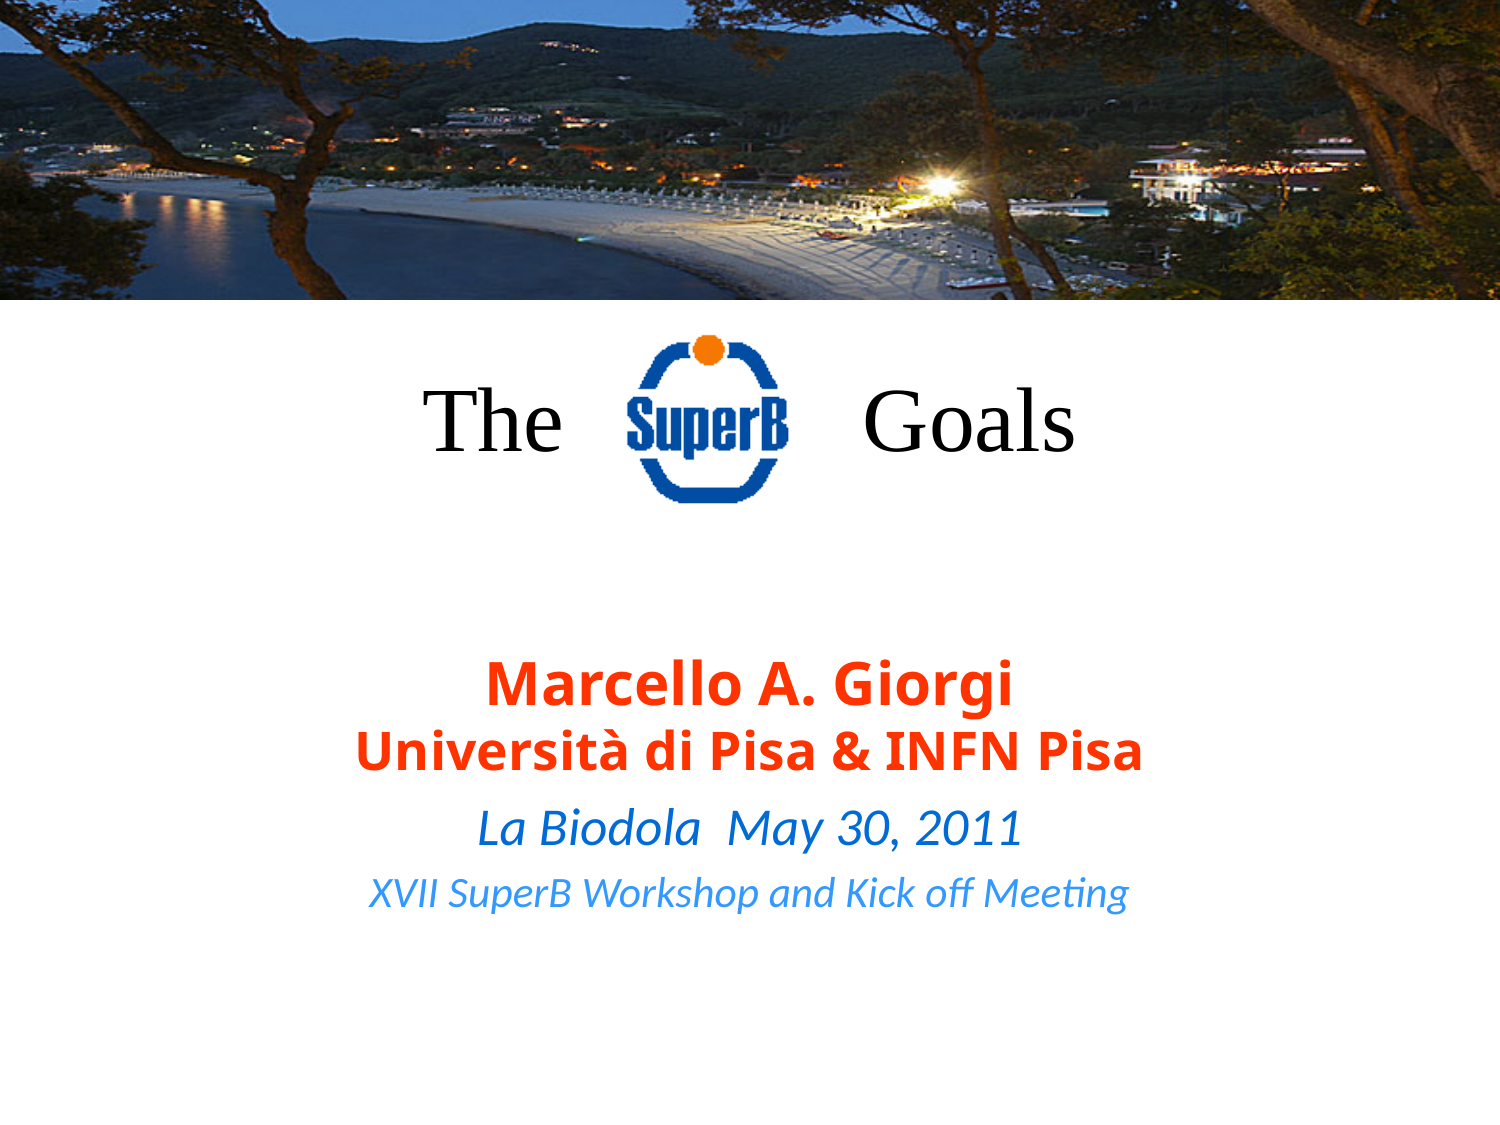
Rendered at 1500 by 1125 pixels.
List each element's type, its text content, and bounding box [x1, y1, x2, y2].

subtitle Marcello A. Giorgi Università di Pisa & INFN Pisa La Biodola May 30, 2011 XVII SuperB Workshop and Kick off Meeting [225, 637, 1275, 925]
picture [622, 327, 801, 513]
picture [0, 0, 1500, 301]
title The Goals [112, 349, 1388, 591]
